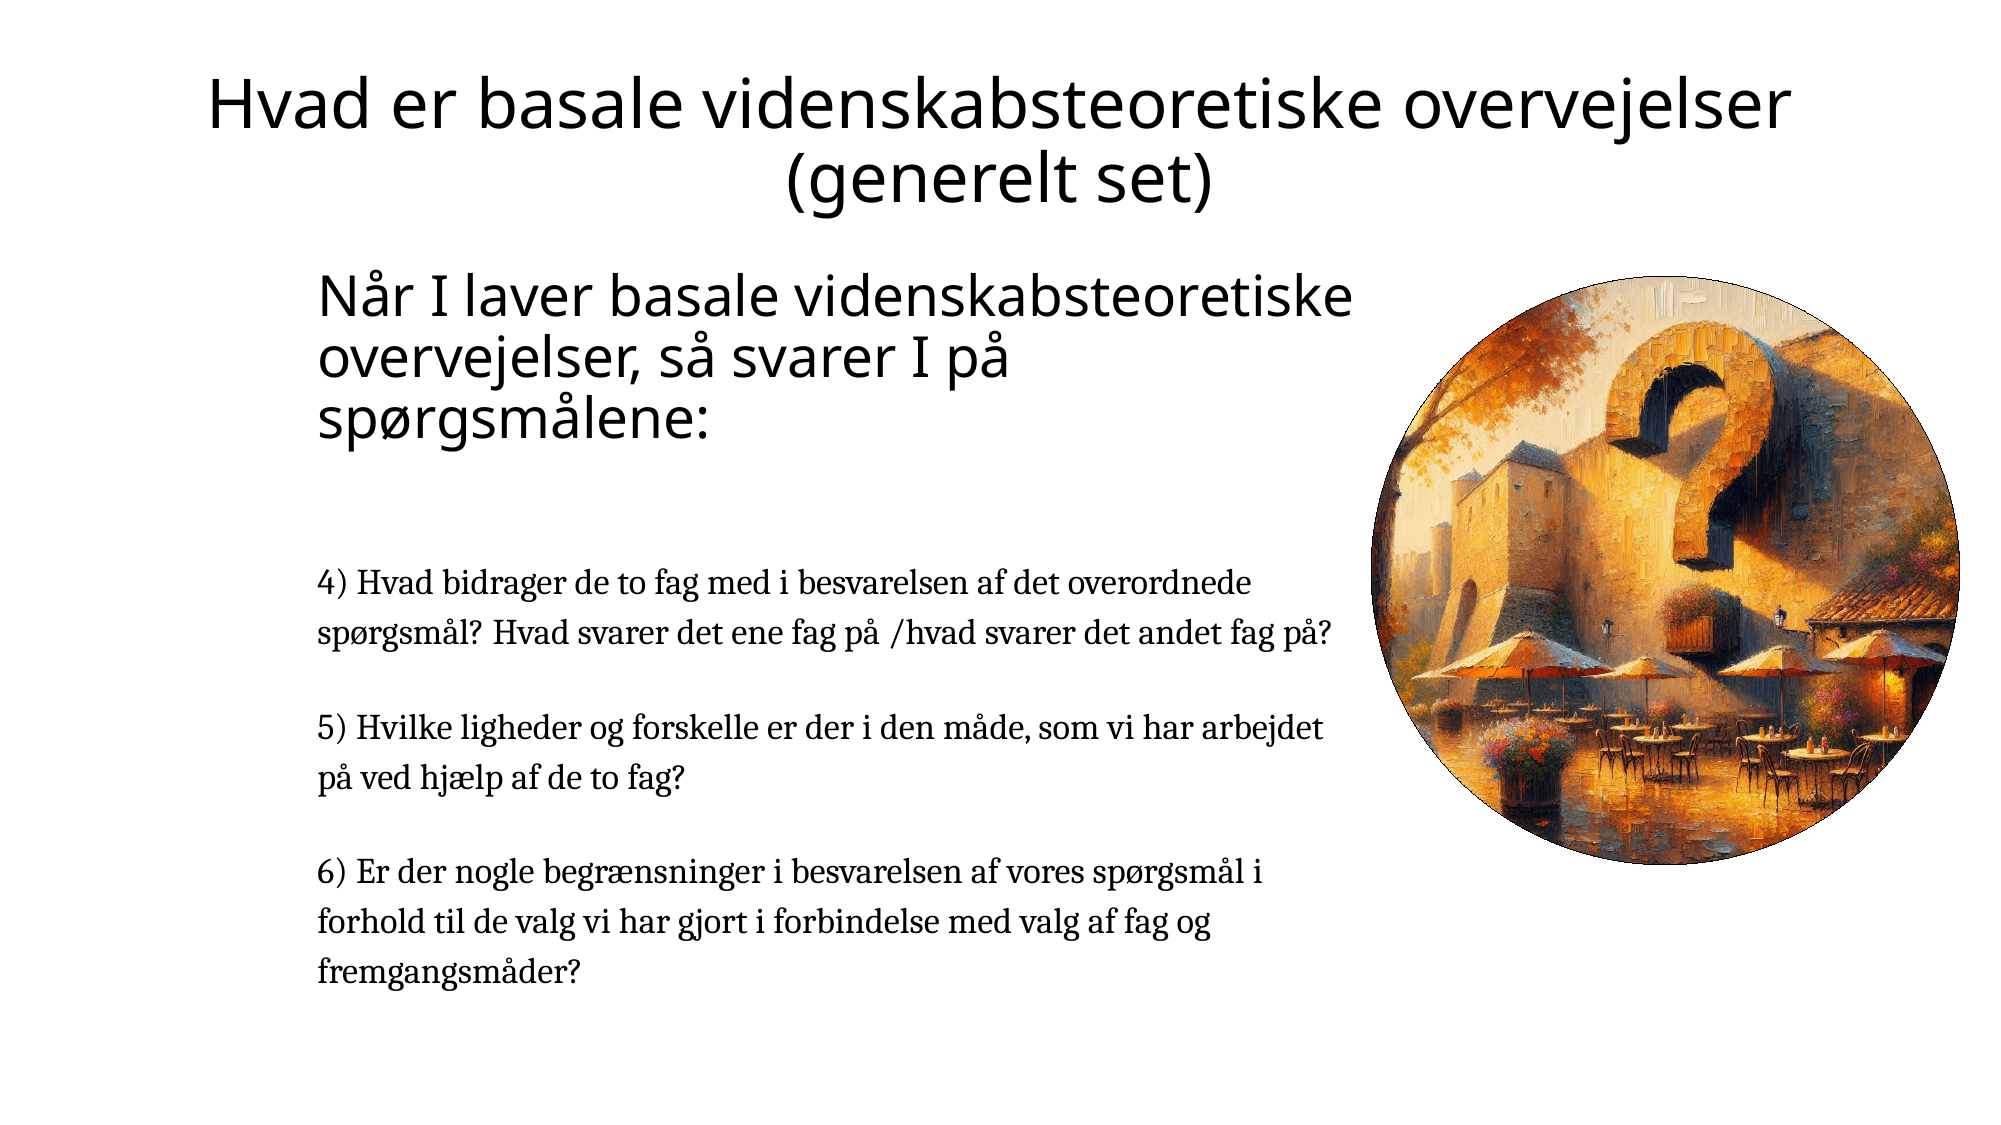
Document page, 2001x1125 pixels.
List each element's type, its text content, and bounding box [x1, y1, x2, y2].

picture [1370, 275, 1961, 866]
list Når I laver basale videnskabsteoretiske overvejelser, så svarer I på spørgsmålene: 4) Hvad bidrager de to fag med i besvarelsen af det overordnede spørgsmål? Hvad svarer det ene fag på /hvad svarer det andet fag på? 5) Hvilke ligheder og forskelle er der i den måde, som vi har arbejdet på ved hjælp af de to fag? 6) Er der nogle begrænsninger i besvarelsen af vores spørgsmål i forhold til de valg vi har gjort i forbindelse med valg af fag og fremgangsmåder? [302, 260, 1372, 1014]
title Hvad er basale videnskabsteoretiske overvejelser (generelt set) [137, 59, 1863, 228]
